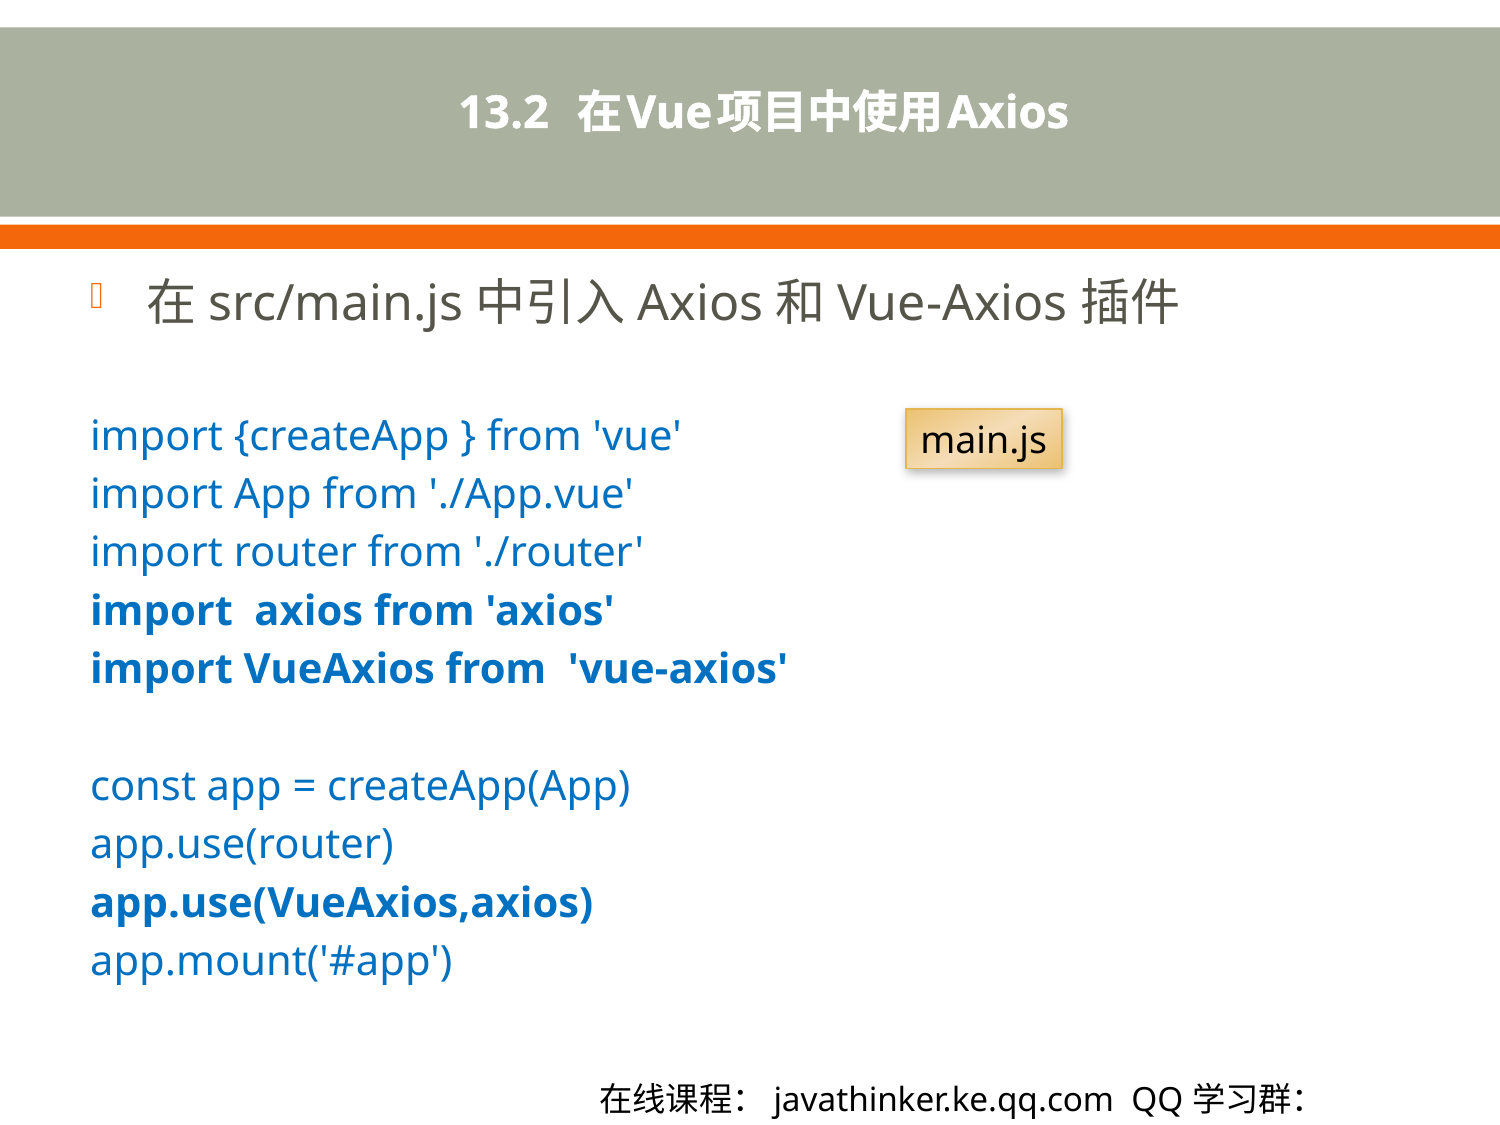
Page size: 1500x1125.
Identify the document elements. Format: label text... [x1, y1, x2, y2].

footer 在线课程：javathinker.ke.qq.com QQ学习群：915851077 [584, 1070, 1496, 1121]
text_box main.js [905, 408, 1063, 469]
list 在src/main.js中引入Axios和Vue-Axios插件 import {createApp } from 'vue' import App from './App.vue' import router from './router' import axios from 'axios' import VueAxios from 'vue-axios' const app = createApp(App) app.use(router) app.use(VueAxios,axios) app.mount('#app') [75, 262, 1425, 1005]
title 13.2 在Vue项目中使用Axios [88, 19, 1439, 202]
